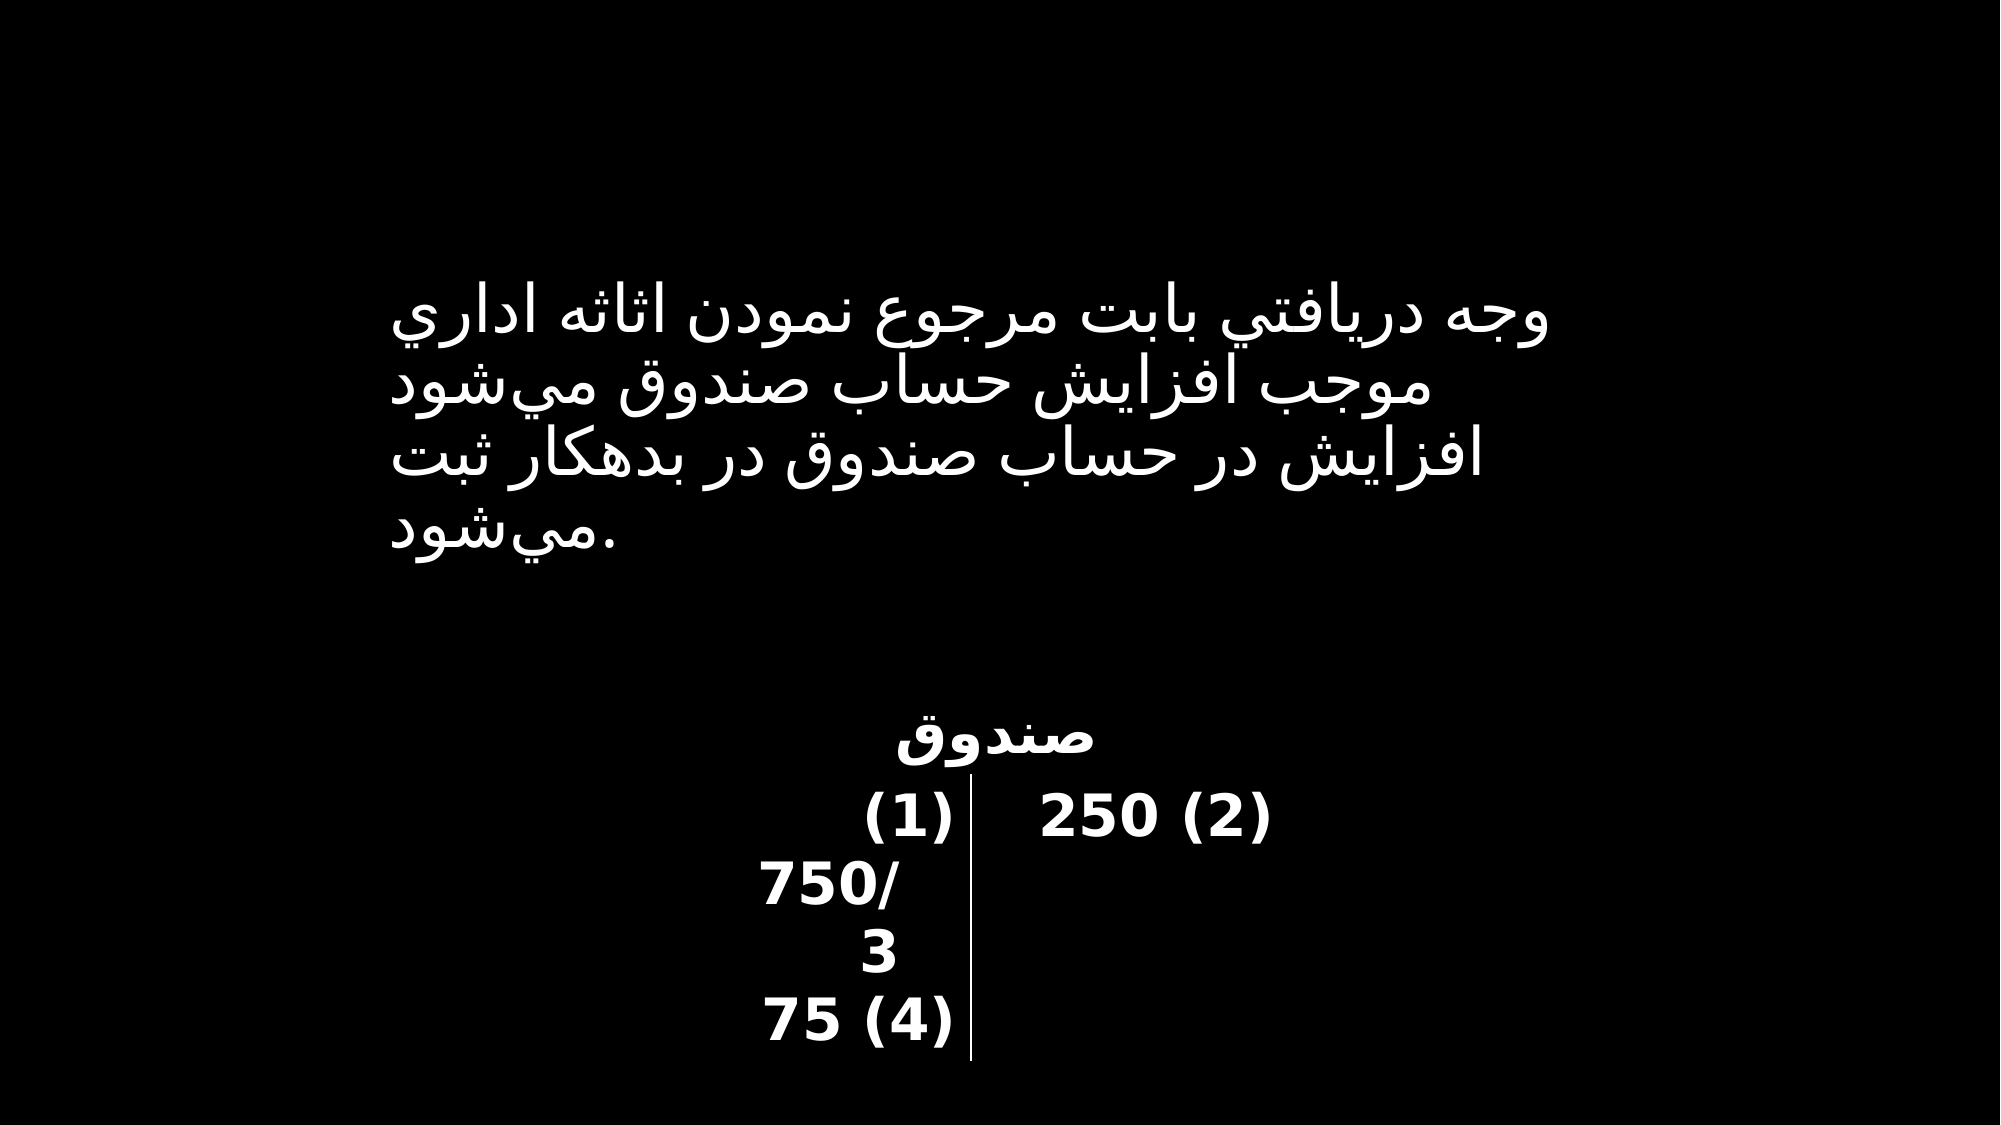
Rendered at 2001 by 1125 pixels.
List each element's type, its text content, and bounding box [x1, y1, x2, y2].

table_cell (2) 250 [972, 776, 1289, 1061]
table_cell (1) 750/3 (4) 75 [705, 776, 970, 1061]
title وجه دريافتي بابت مرجوع نمودن اثاثه اداري موجب افزايش حساب صندوق مي‌شود افزايش در حساب صندوق در بدهكار ثبت مي‌شود. [373, 290, 1649, 546]
table_header صندوق [705, 692, 1289, 774]
